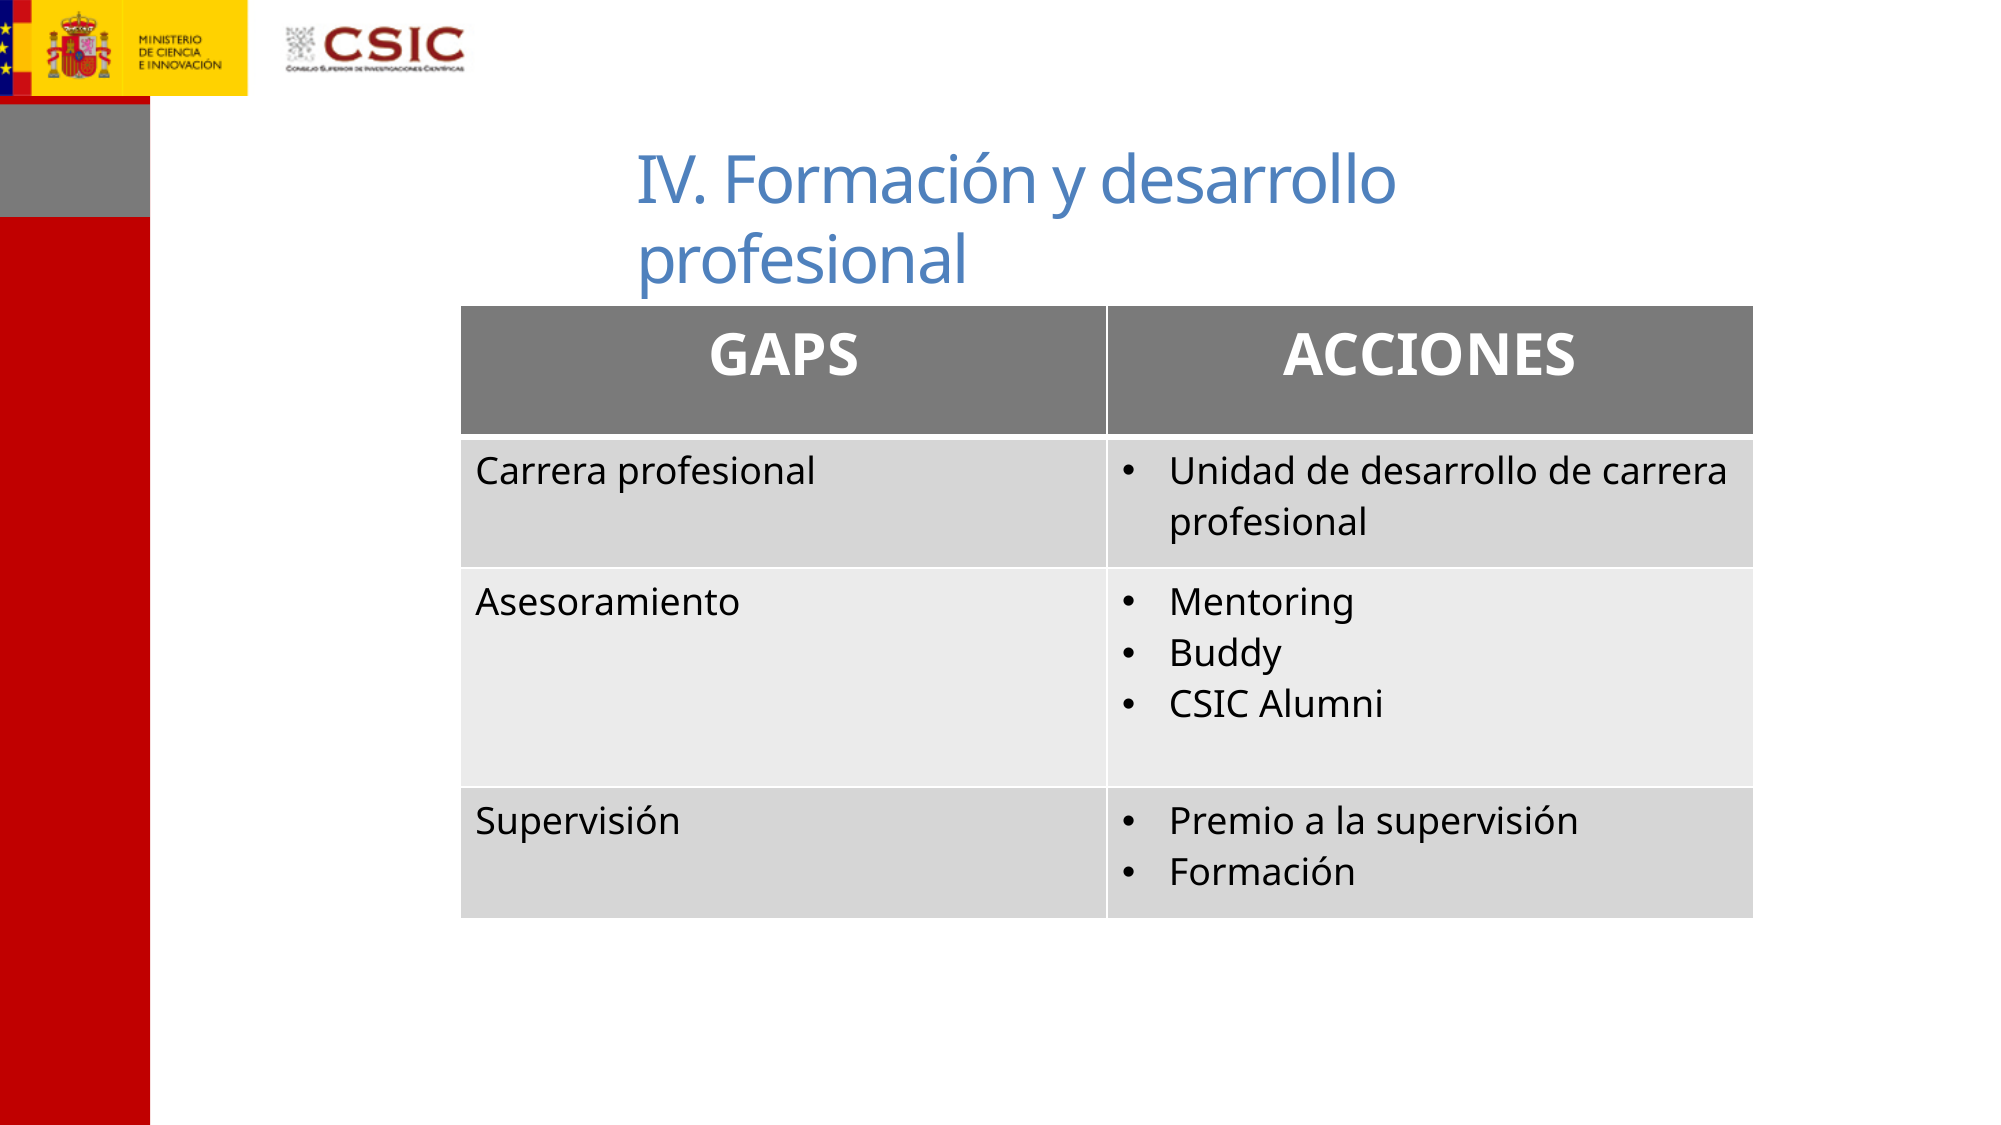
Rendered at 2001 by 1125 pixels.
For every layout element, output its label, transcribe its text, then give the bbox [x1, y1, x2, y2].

table_cell Supervisión [461, 788, 1106, 918]
table_cell Asesoramiento [461, 569, 1106, 786]
table_cell Carrera profesional [461, 440, 1106, 567]
table_cell Unidad de desarrollo de carrera profesional [1108, 440, 1753, 567]
table_cell Premio a la supervisión Formación [1108, 788, 1753, 918]
table_cell Mentoring Buddy CSIC Alumni [1108, 569, 1753, 786]
title IV. Formación y desarrollo profesional [621, 129, 1593, 231]
picture [0, 0, 484, 96]
table_header ACCIONES [1108, 306, 1753, 434]
table_header GAPS [461, 306, 1106, 434]
